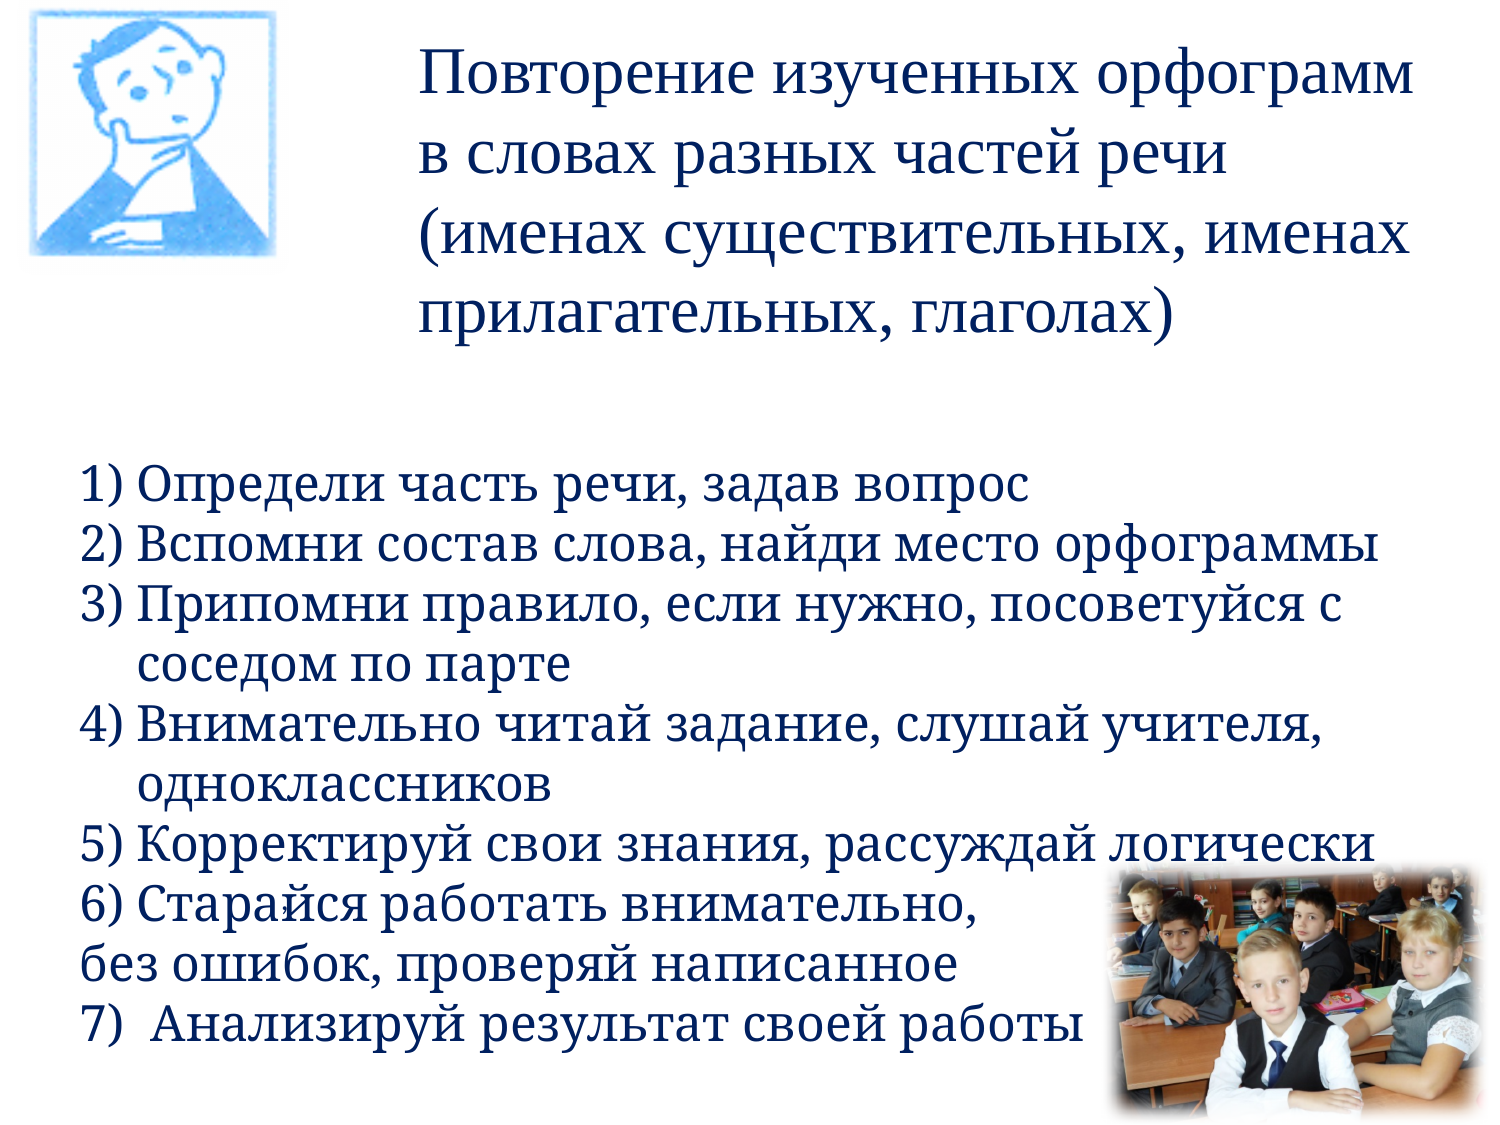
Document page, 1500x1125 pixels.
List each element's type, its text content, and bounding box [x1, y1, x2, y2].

text_box Определи часть речи, задав вопрос Вспомни состав слова, найди место орфограммы Припомни правило, если нужно, посоветуйся с соседом по парте Внимательно читай задание, слушай учителя, одноклассников Корректируй свои знания, рассуждай логически Старайся работать внимательно, без ошибок, проверяй написанное 7) Анализируй результат своей работы [64, 444, 1471, 1120]
picture [16, 0, 290, 276]
text_box [332, 0, 1459, 106]
text_box Повторение изученных орфограмм в словах разных частей речи (именах существительных, именах прилагательных, глаголах) [403, 19, 1471, 354]
picture [1100, 857, 1489, 1125]
